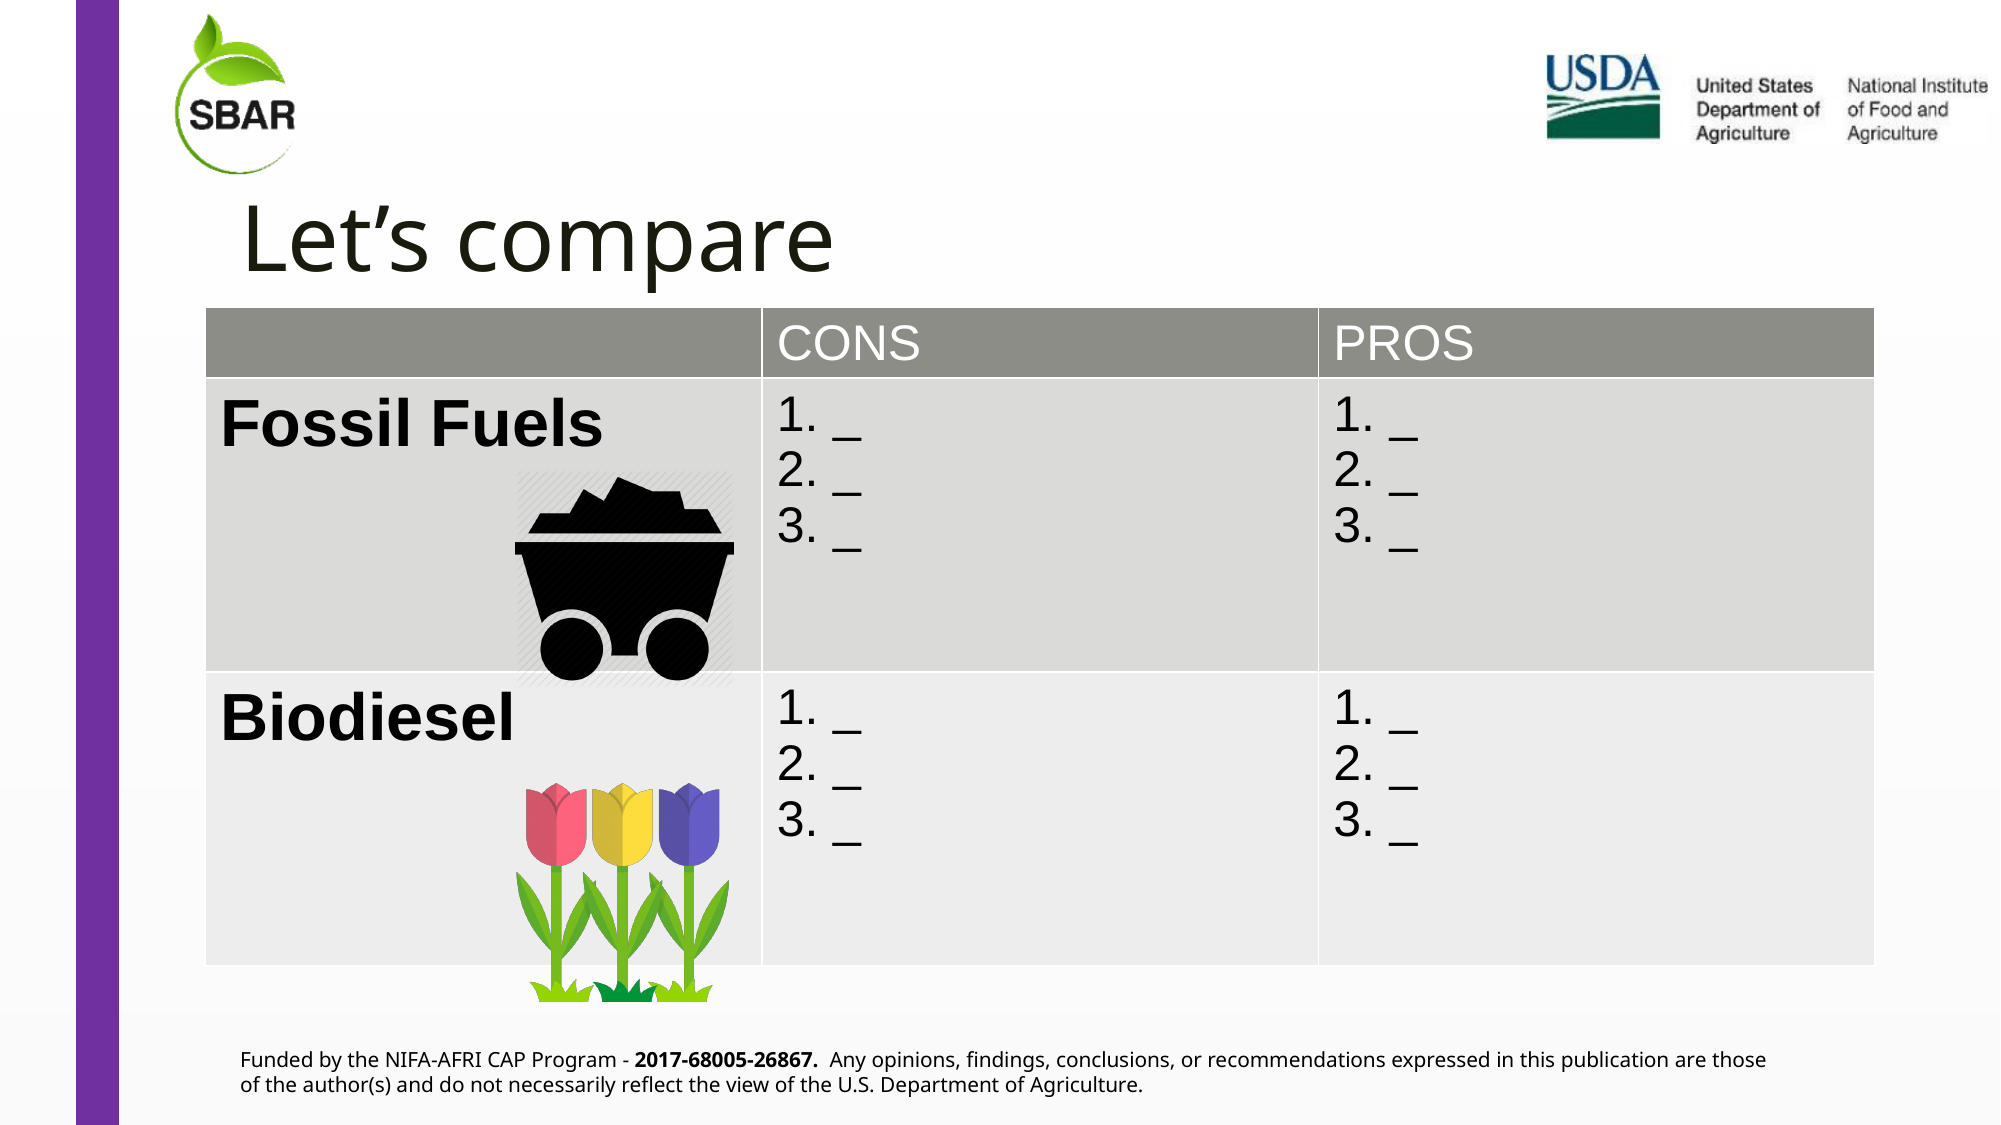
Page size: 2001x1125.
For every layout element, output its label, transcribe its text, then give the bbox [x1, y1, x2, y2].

picture [1546, 54, 1988, 144]
table_header PROS [1319, 308, 1874, 377]
title Let’s compare [225, 185, 1800, 307]
table_cell _ _ _ [1319, 673, 1874, 965]
table_cell _ _ _ [1319, 379, 1874, 671]
table_header [206, 308, 761, 377]
table_cell Fossil Fuels [206, 379, 761, 671]
picture [156, 2, 314, 186]
table_cell _ _ _ [763, 673, 1318, 965]
picture [515, 469, 735, 689]
table_cell _ _ _ [763, 379, 1318, 671]
picture [512, 782, 732, 1002]
table_header CONS [763, 308, 1318, 377]
table_cell Biodiesel [206, 673, 761, 965]
